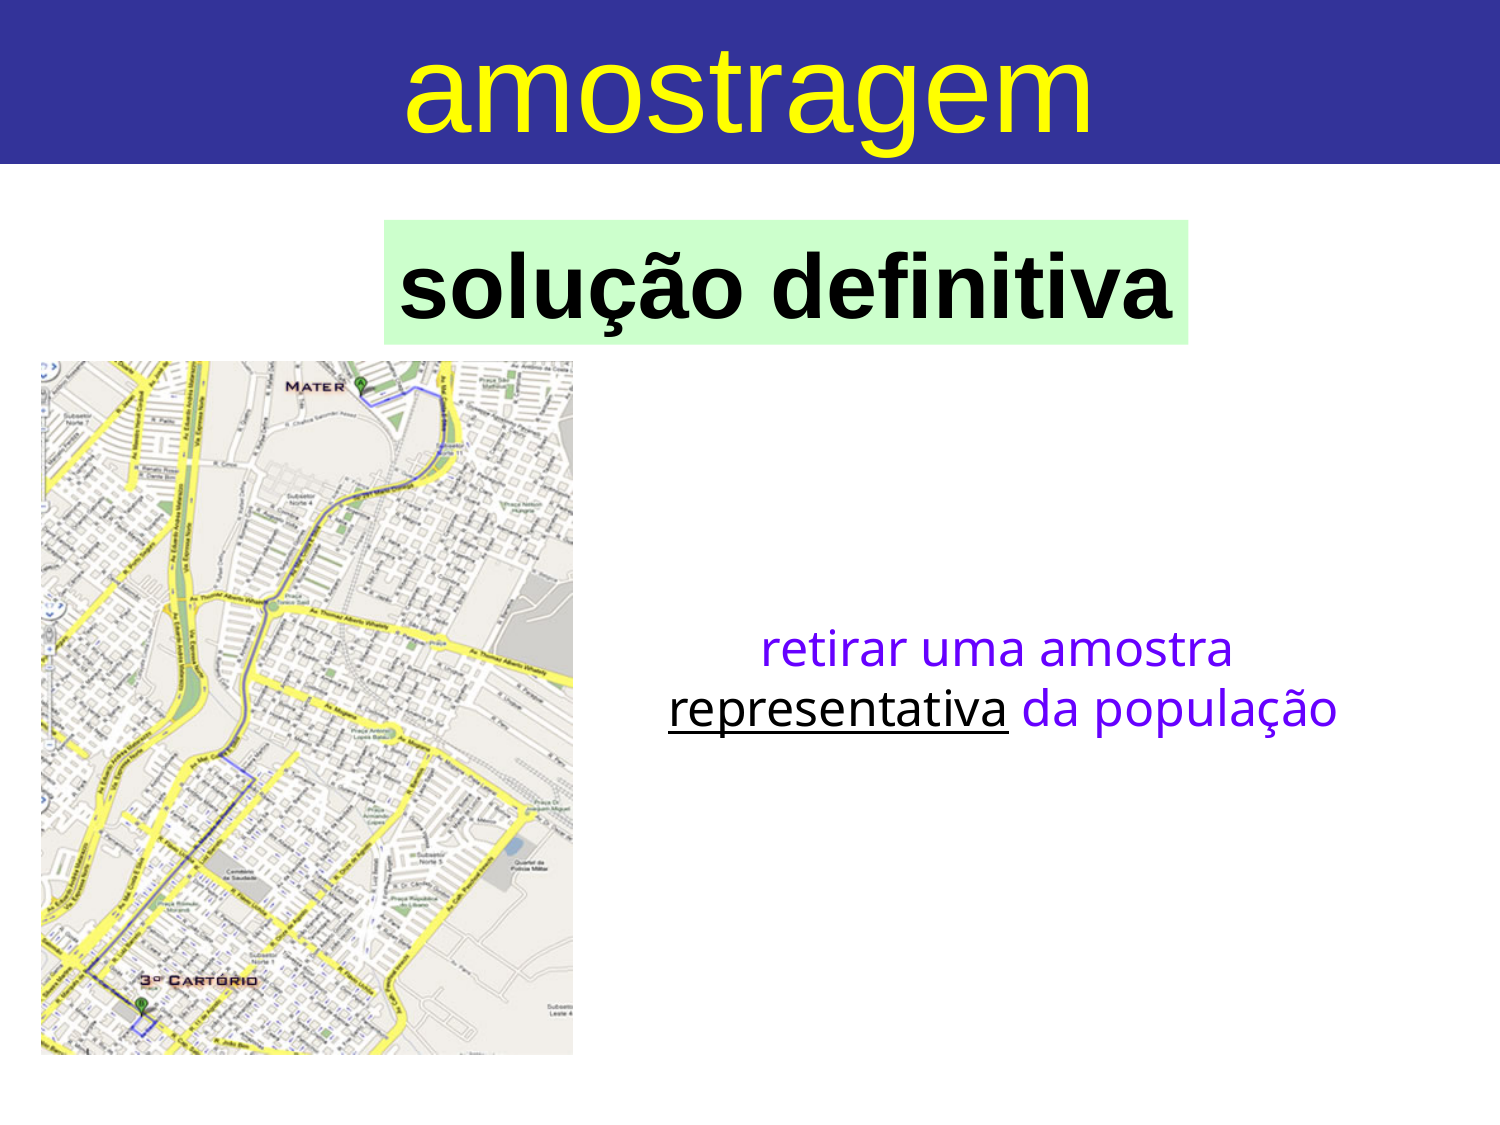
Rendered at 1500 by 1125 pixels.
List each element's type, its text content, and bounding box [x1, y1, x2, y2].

text_box amostragem [0, 0, 1500, 164]
text_box solução definitiva [384, 219, 1189, 345]
text_box retirar uma amostra representativa da população [640, 609, 1355, 745]
picture [40, 361, 574, 1055]
